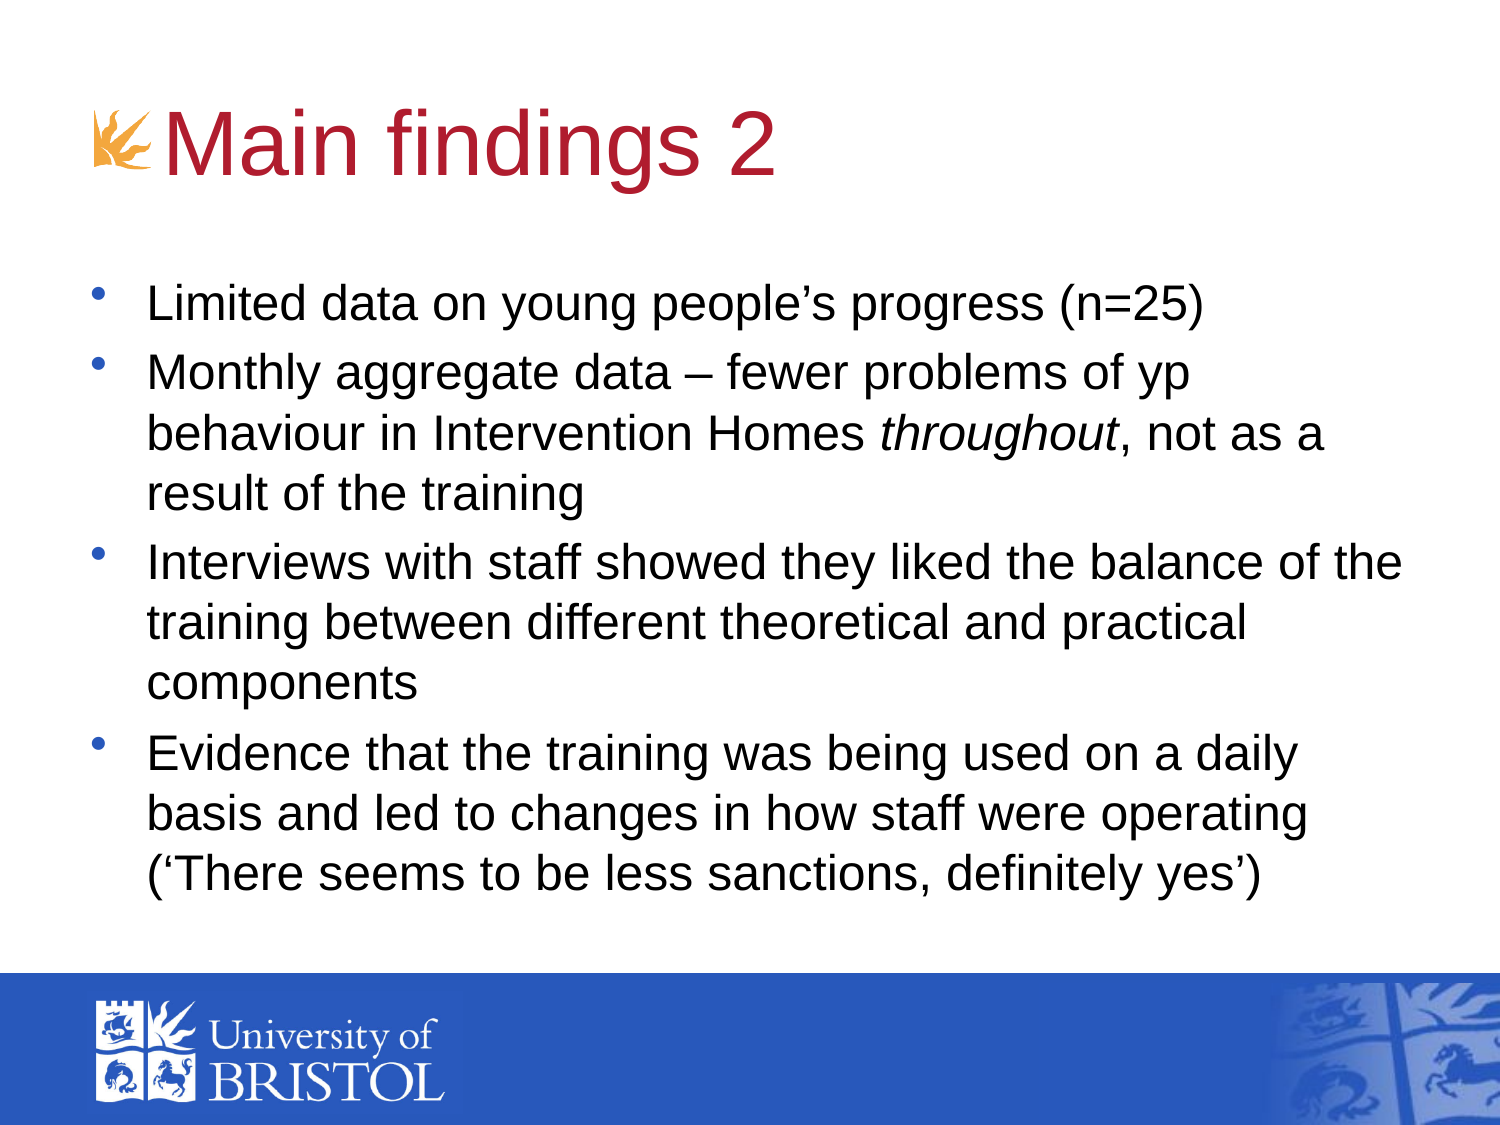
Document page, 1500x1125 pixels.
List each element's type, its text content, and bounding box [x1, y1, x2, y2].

picture [90, 106, 157, 171]
picture [1039, 983, 1500, 1125]
title Main findings 2 [74, 44, 1426, 233]
list Limited data on young people’s progress (n=25) Monthly aggregate data – fewer problems of yp behaviour in Intervention Homes throughout, not as a result of the training Interviews with staff showed they liked the balance of the training between different theoretical and practical components Evidence that the training was being used on a daily basis and led to changes in how staff were operating (‘There seems to be less sanctions, definitely yes’) [74, 262, 1426, 964]
picture [87, 991, 463, 1114]
